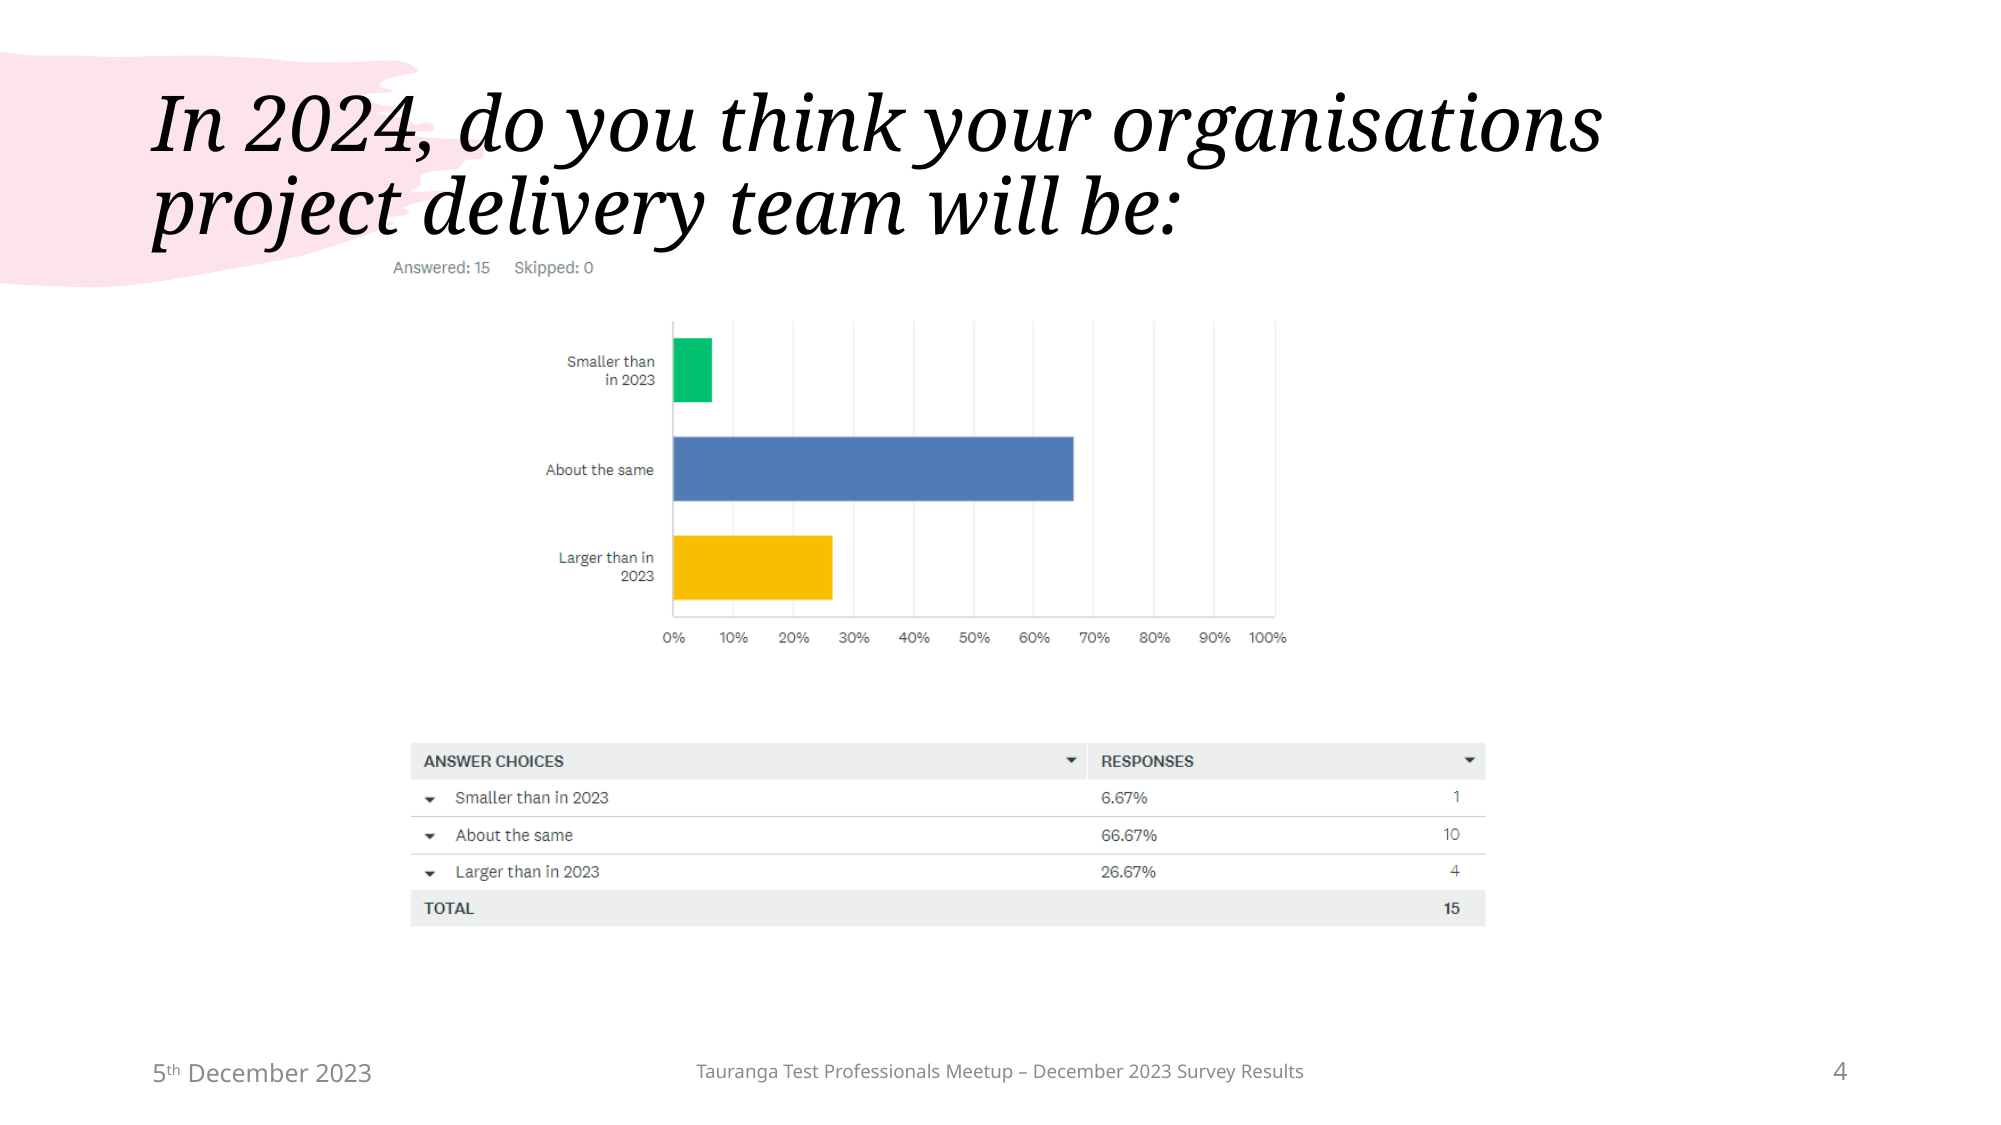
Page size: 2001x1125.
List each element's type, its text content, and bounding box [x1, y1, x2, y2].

title In 2024, do you think your organisations project delivery team will be: [137, 59, 1863, 278]
footer Tauranga Test Professionals Meetup – December 2023 Survey Results [662, 1042, 1338, 1103]
slide_number 4 [1412, 1042, 1863, 1103]
picture [386, 254, 1504, 938]
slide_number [137, 1042, 588, 1103]
